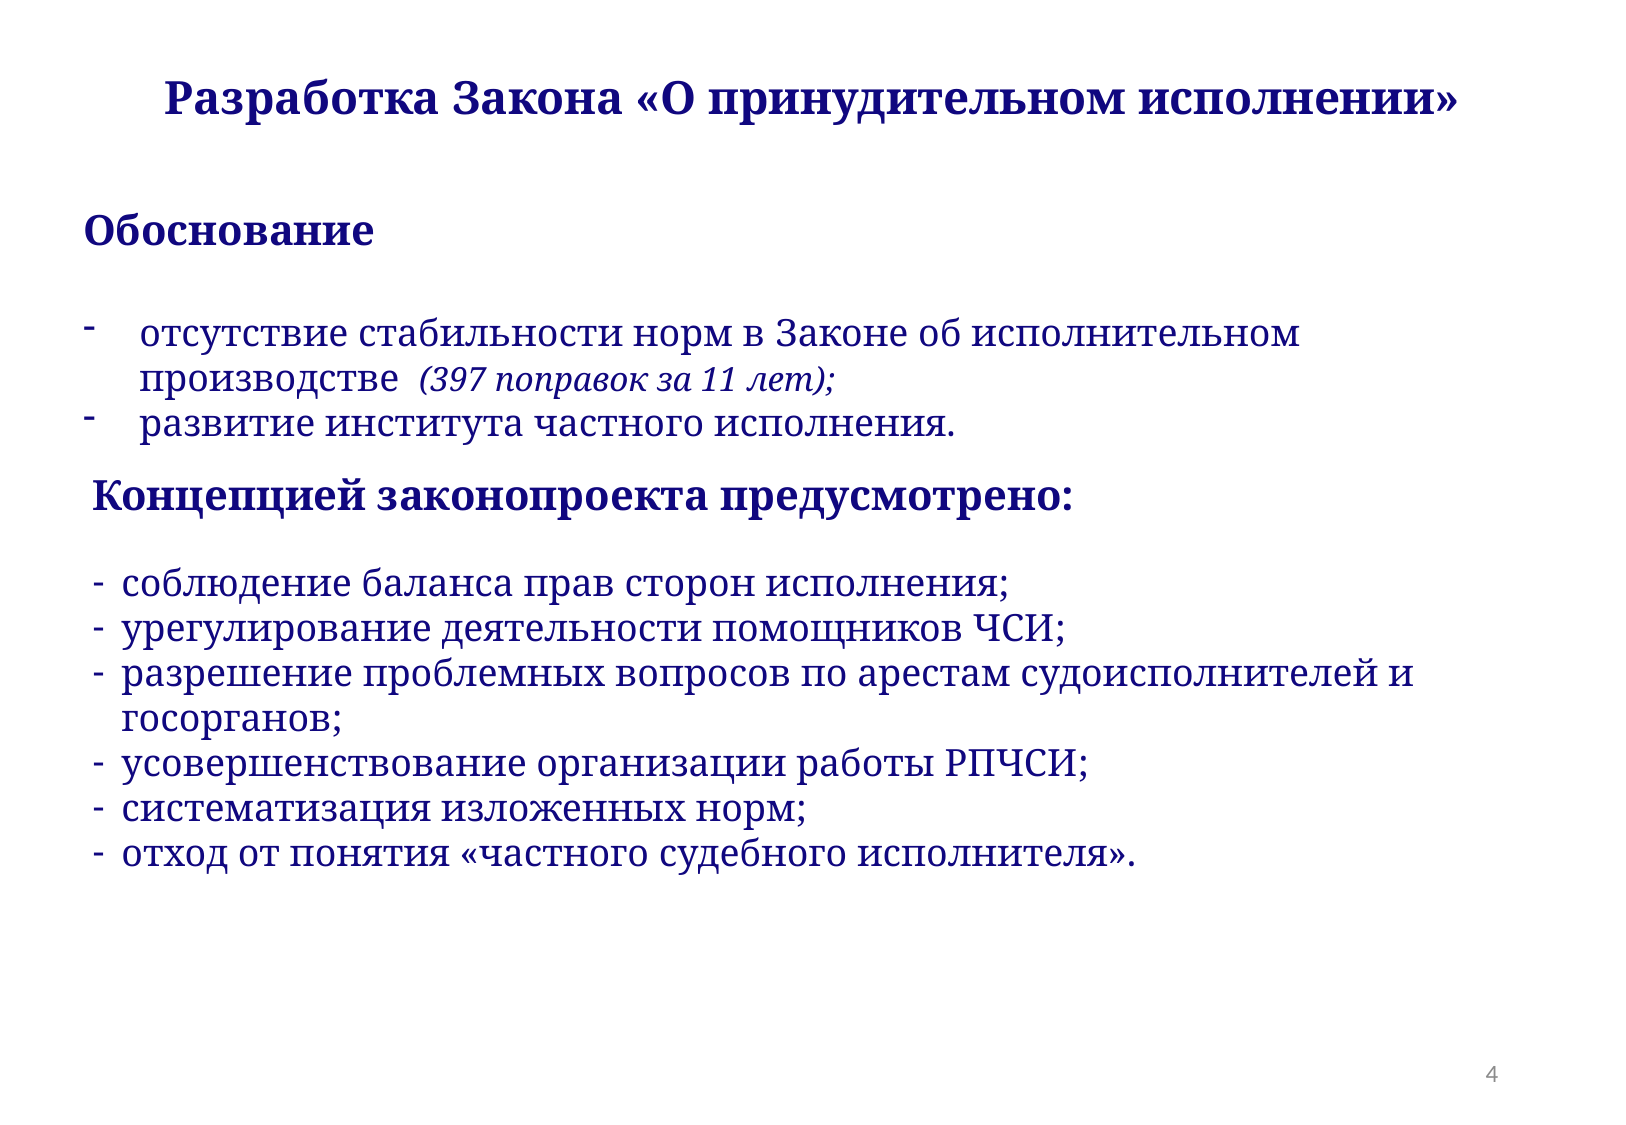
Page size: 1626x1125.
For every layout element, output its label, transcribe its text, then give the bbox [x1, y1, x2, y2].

text_box Концепцией законопроекта предусмотрено: соблюдение баланса прав сторон исполнения; урегулирование деятельности помощников ЧСИ; разрешение проблемных вопросов по арестам судоисполнителей и госорганов; усовершенствование организации работы РПЧСИ; систематизация изложенных норм; отход от понятия «частного судебного исполнителя». [48, 461, 1549, 1002]
text_box Обоснование отсутствие стабильности норм в Законе об исполнительном производстве (397 поправок за 11 лет); развитие института частного исполнения. [68, 196, 1569, 476]
slide_number 4 [1147, 1042, 1514, 1103]
text_box Разработка Закона «О принудительном исполнении» [27, 61, 1598, 132]
